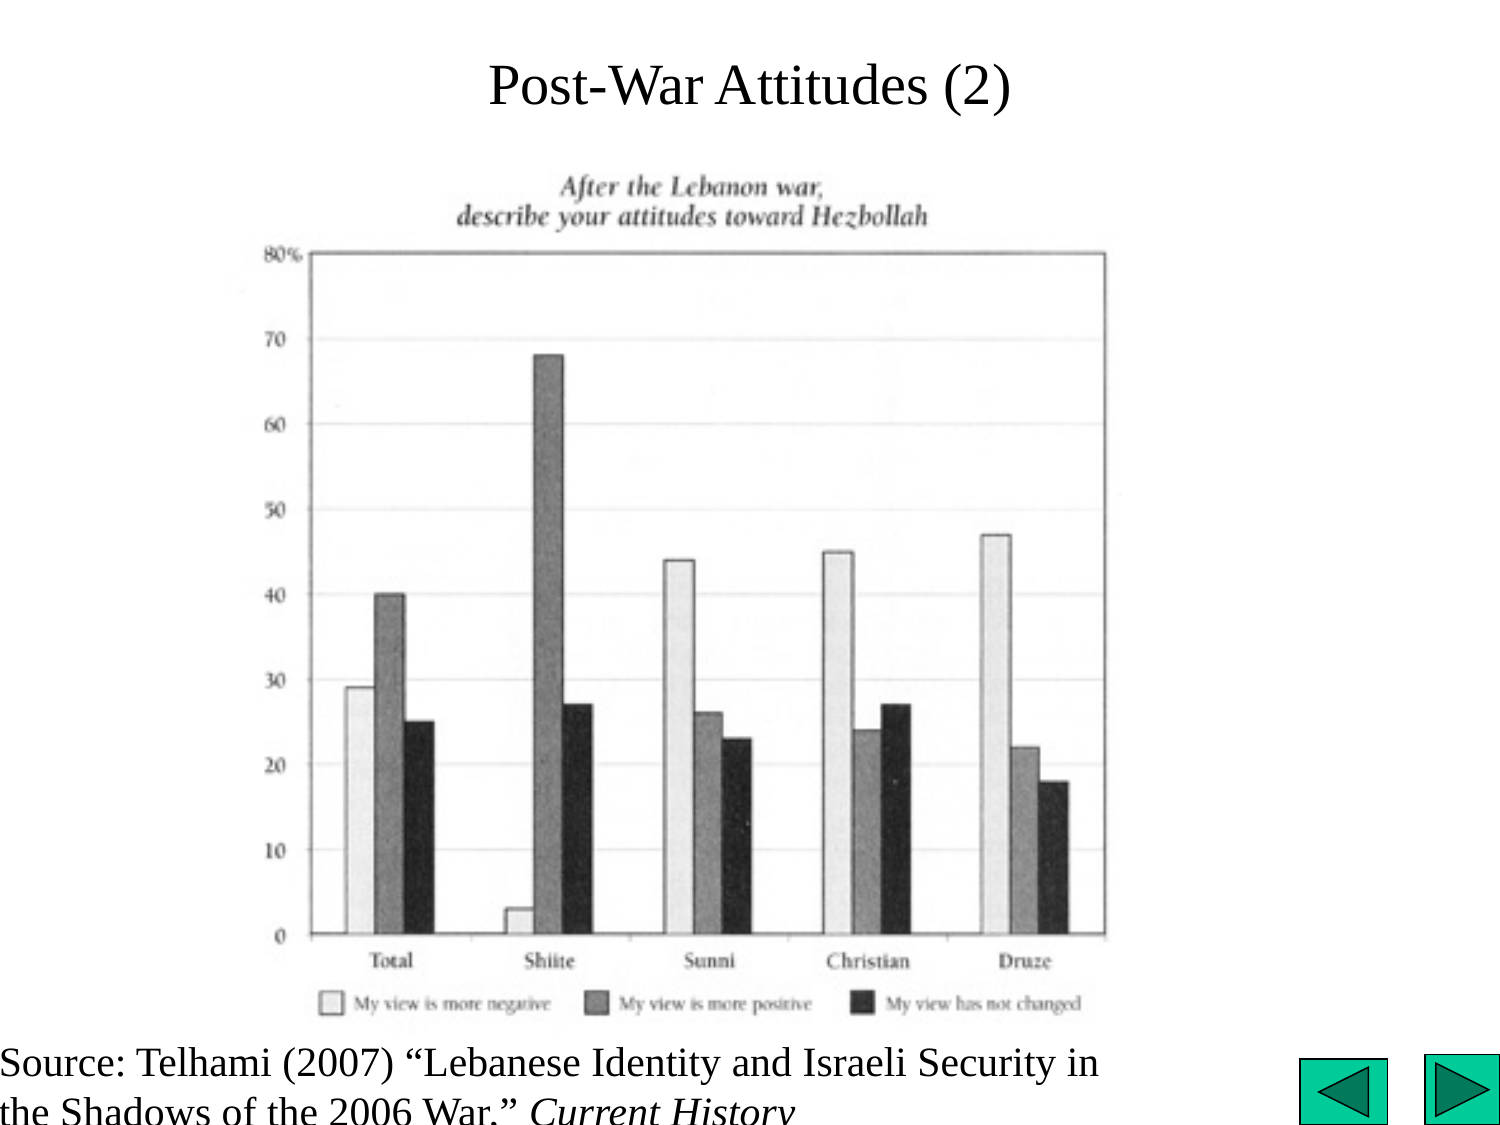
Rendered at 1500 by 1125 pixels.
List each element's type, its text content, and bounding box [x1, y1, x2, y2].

text_box Source: Telhami (2007) “Lebanese Identity and Israeli Security in the Shadows of the 2006 War,” Current History [0, 1027, 1116, 1125]
title Post-War Attitudes (2) [112, 37, 1388, 126]
picture [224, 152, 1122, 1034]
